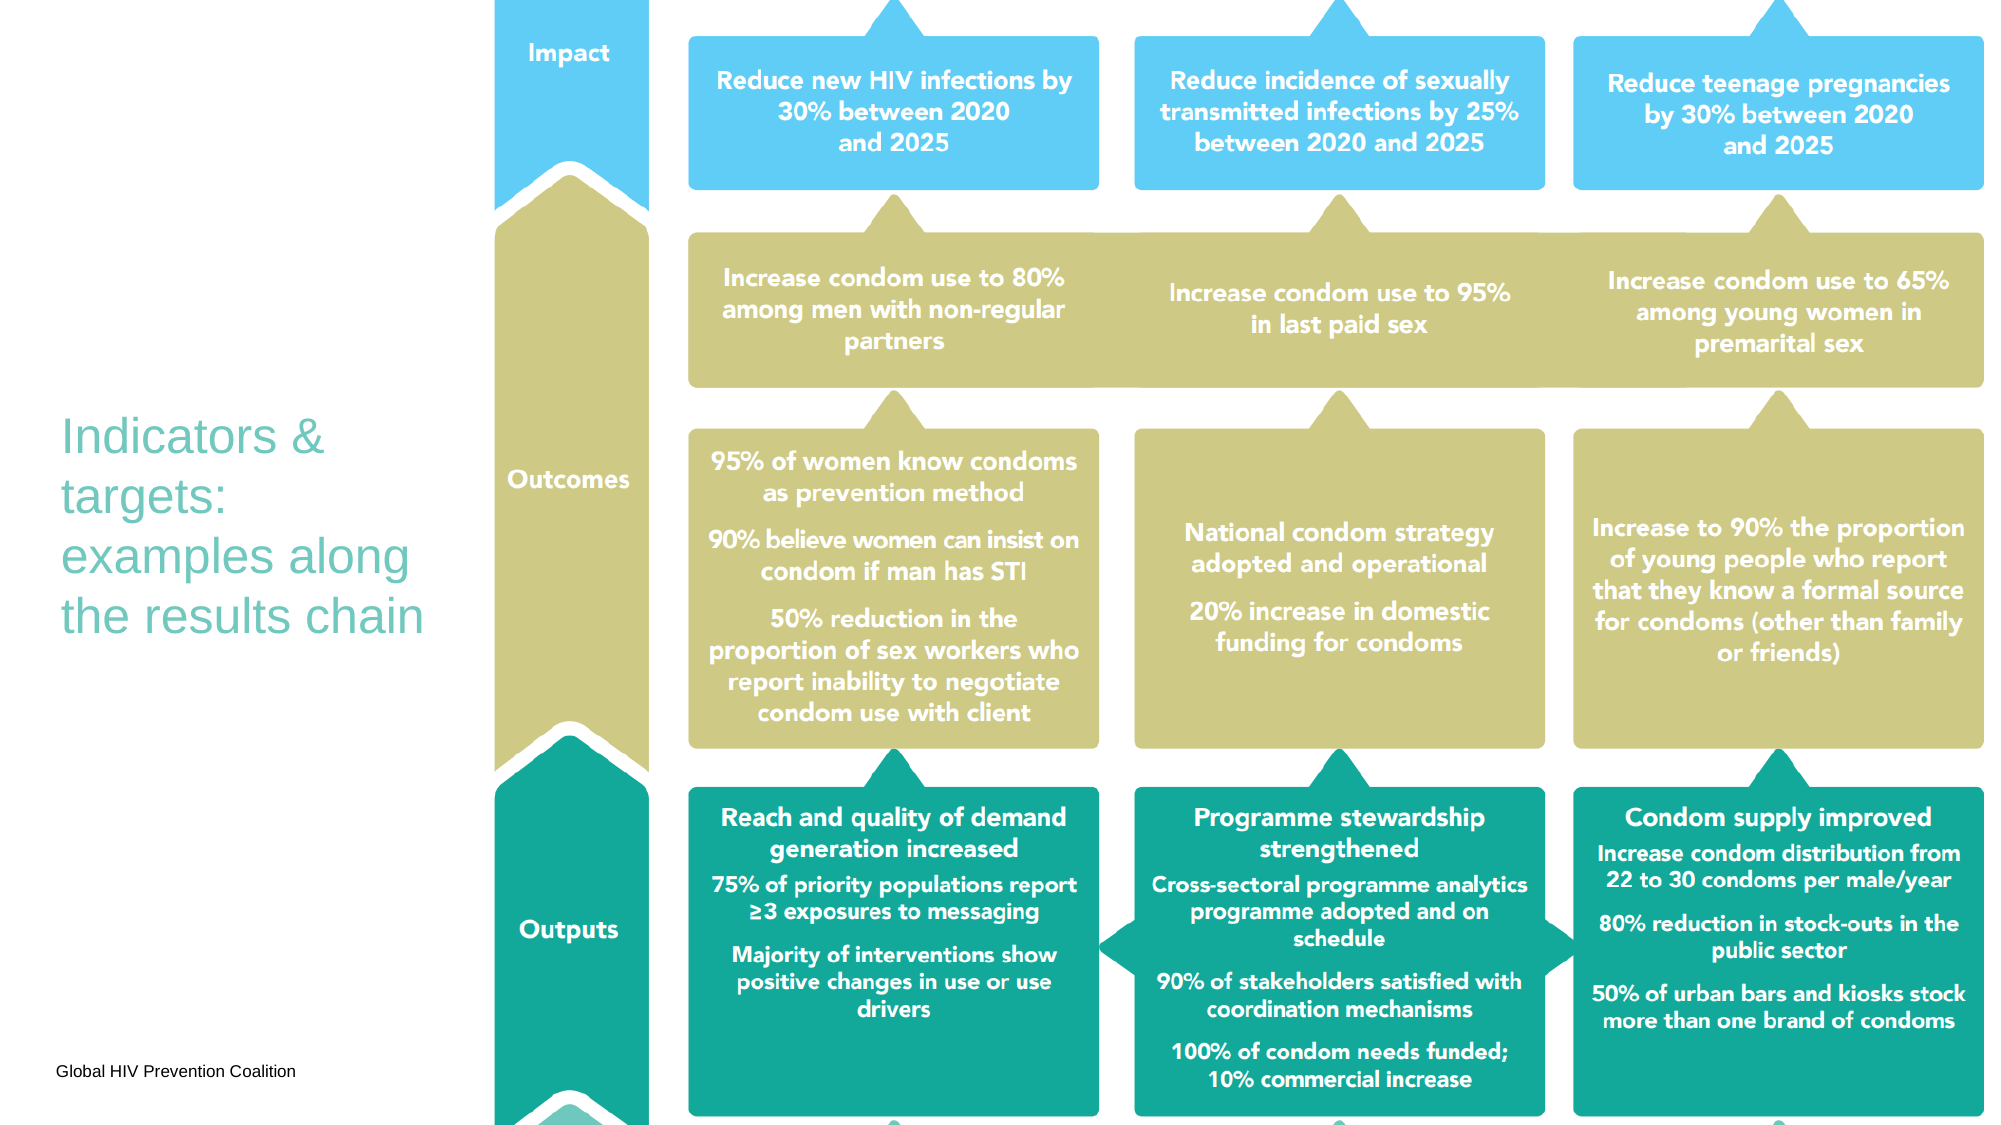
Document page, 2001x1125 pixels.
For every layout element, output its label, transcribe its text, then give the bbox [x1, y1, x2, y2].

picture [0, 0, 2000, 1125]
title Indicators & targets: examples along the results chain [45, 456, 445, 591]
